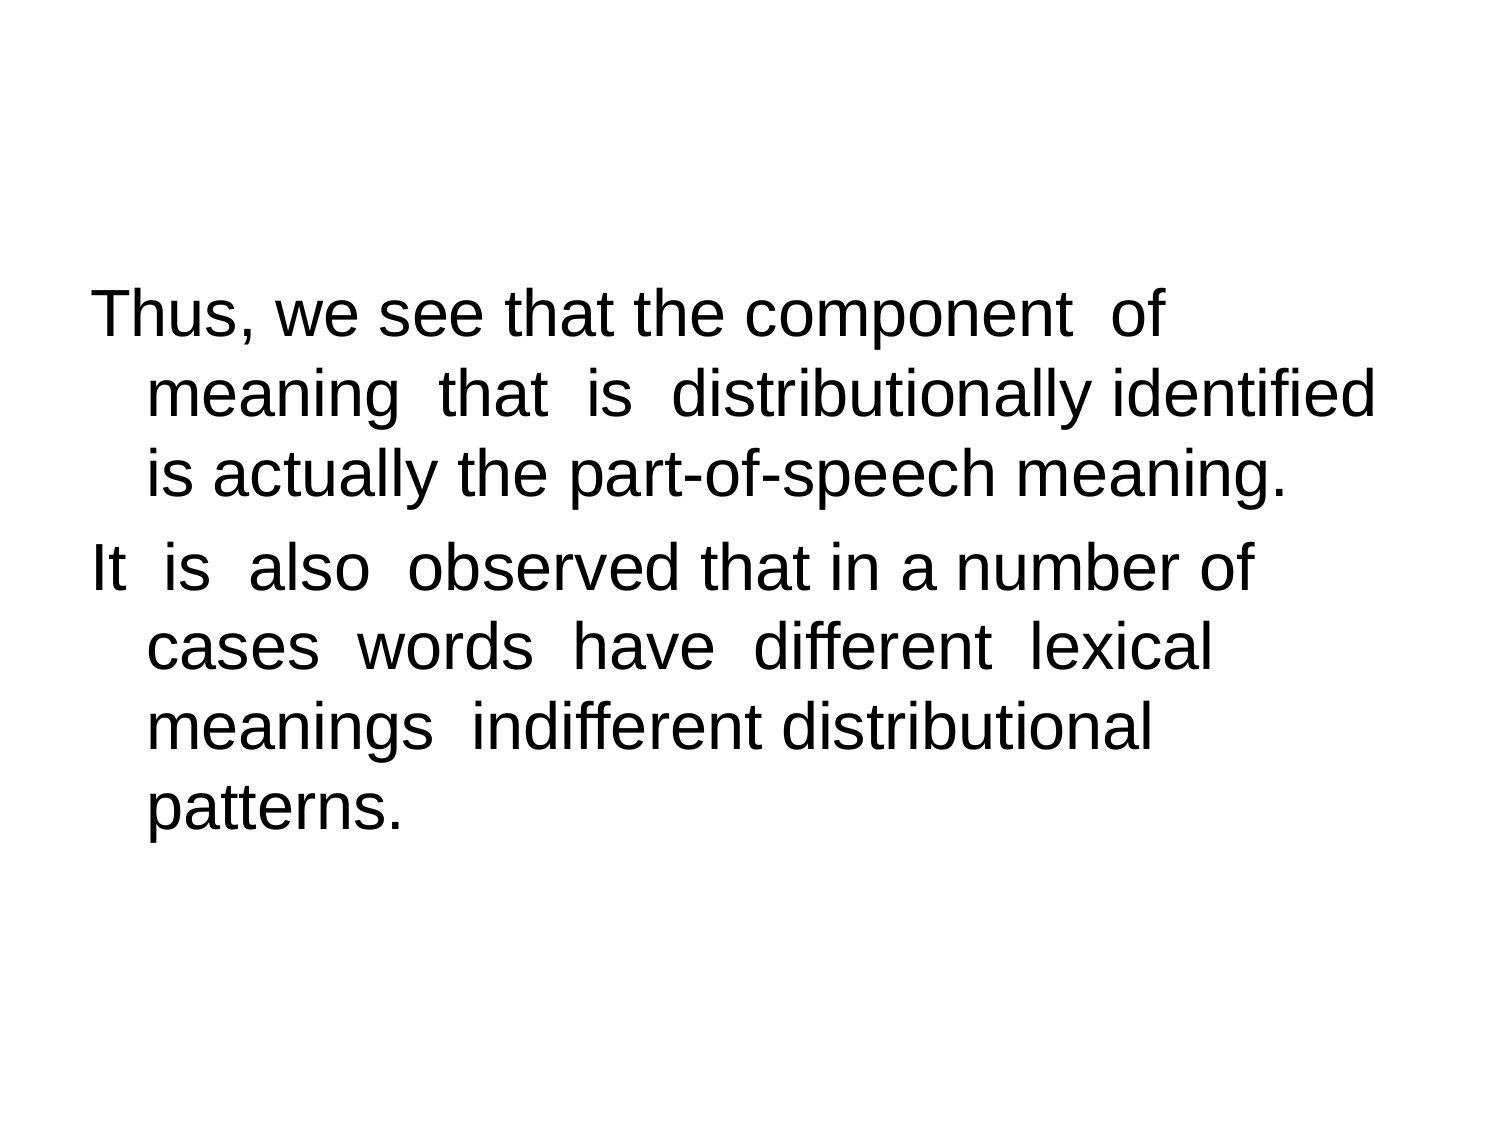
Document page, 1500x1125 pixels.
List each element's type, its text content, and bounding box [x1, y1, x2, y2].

list Thus, we see that the component of meaning that is distributionally identified is actually the part-of-speech meaning. It is also observed that in a number of cases words have different lexical meanings indifferent distributional patterns. [74, 262, 1426, 1006]
